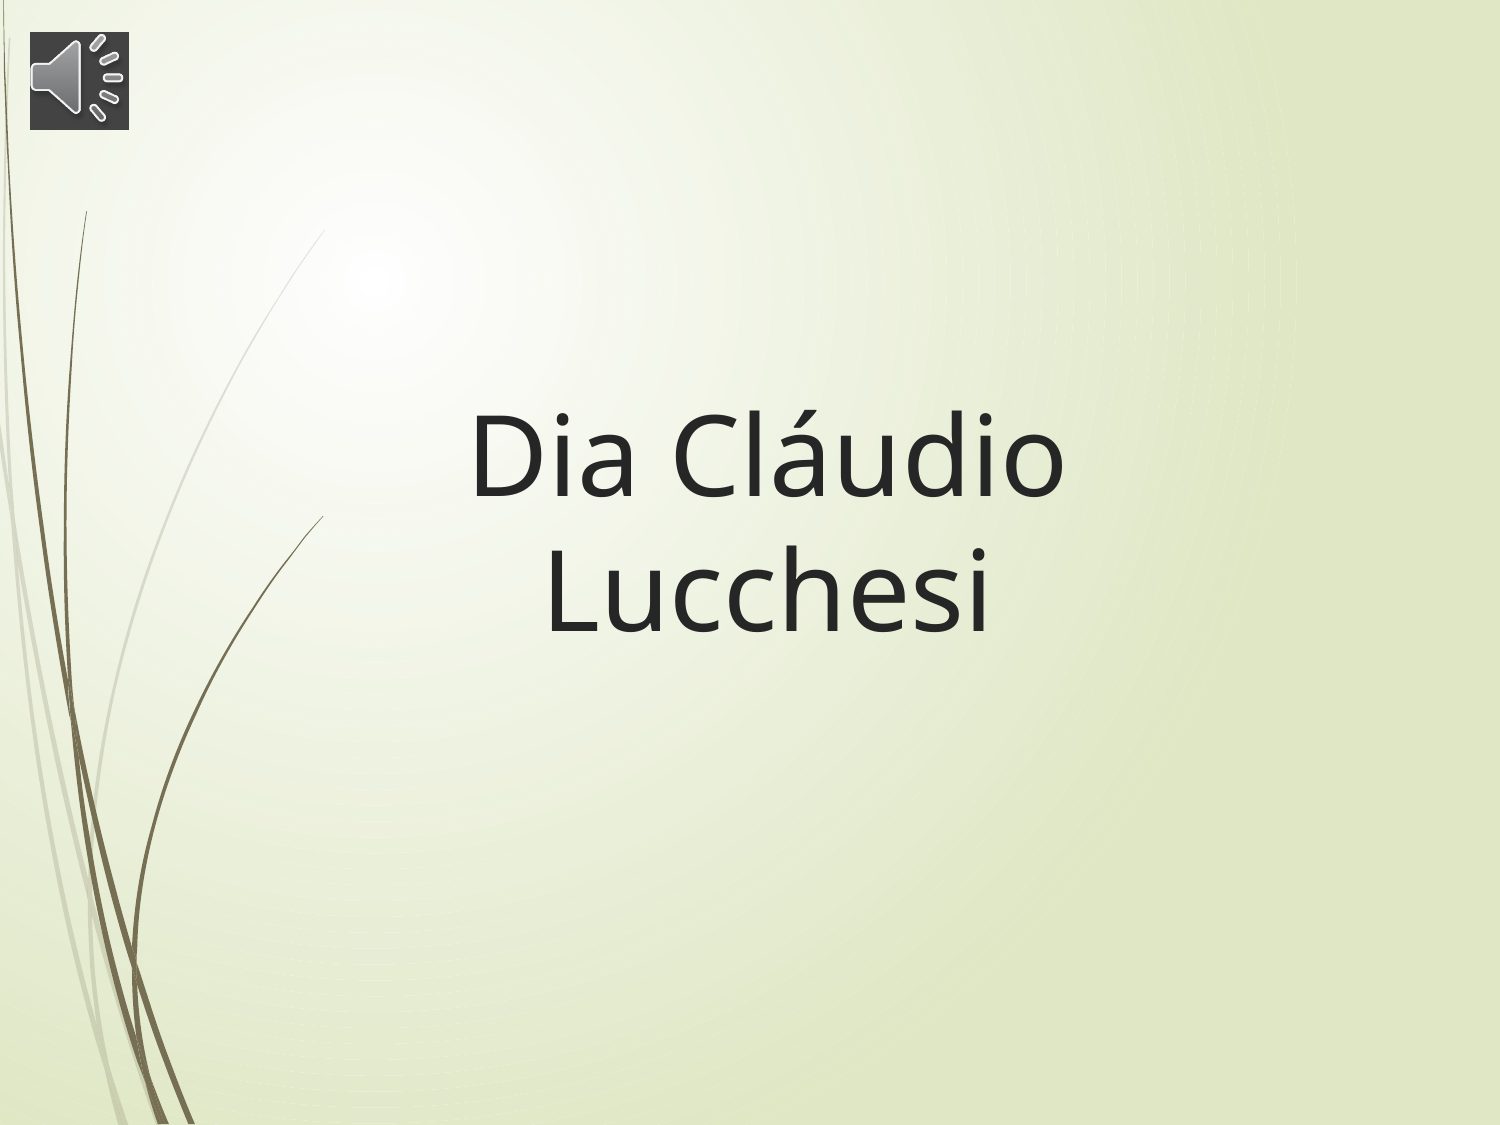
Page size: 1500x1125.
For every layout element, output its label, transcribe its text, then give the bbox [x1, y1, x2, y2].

title Dia Cláudio Lucchesi [265, 420, 1270, 662]
picture [29, 30, 130, 132]
